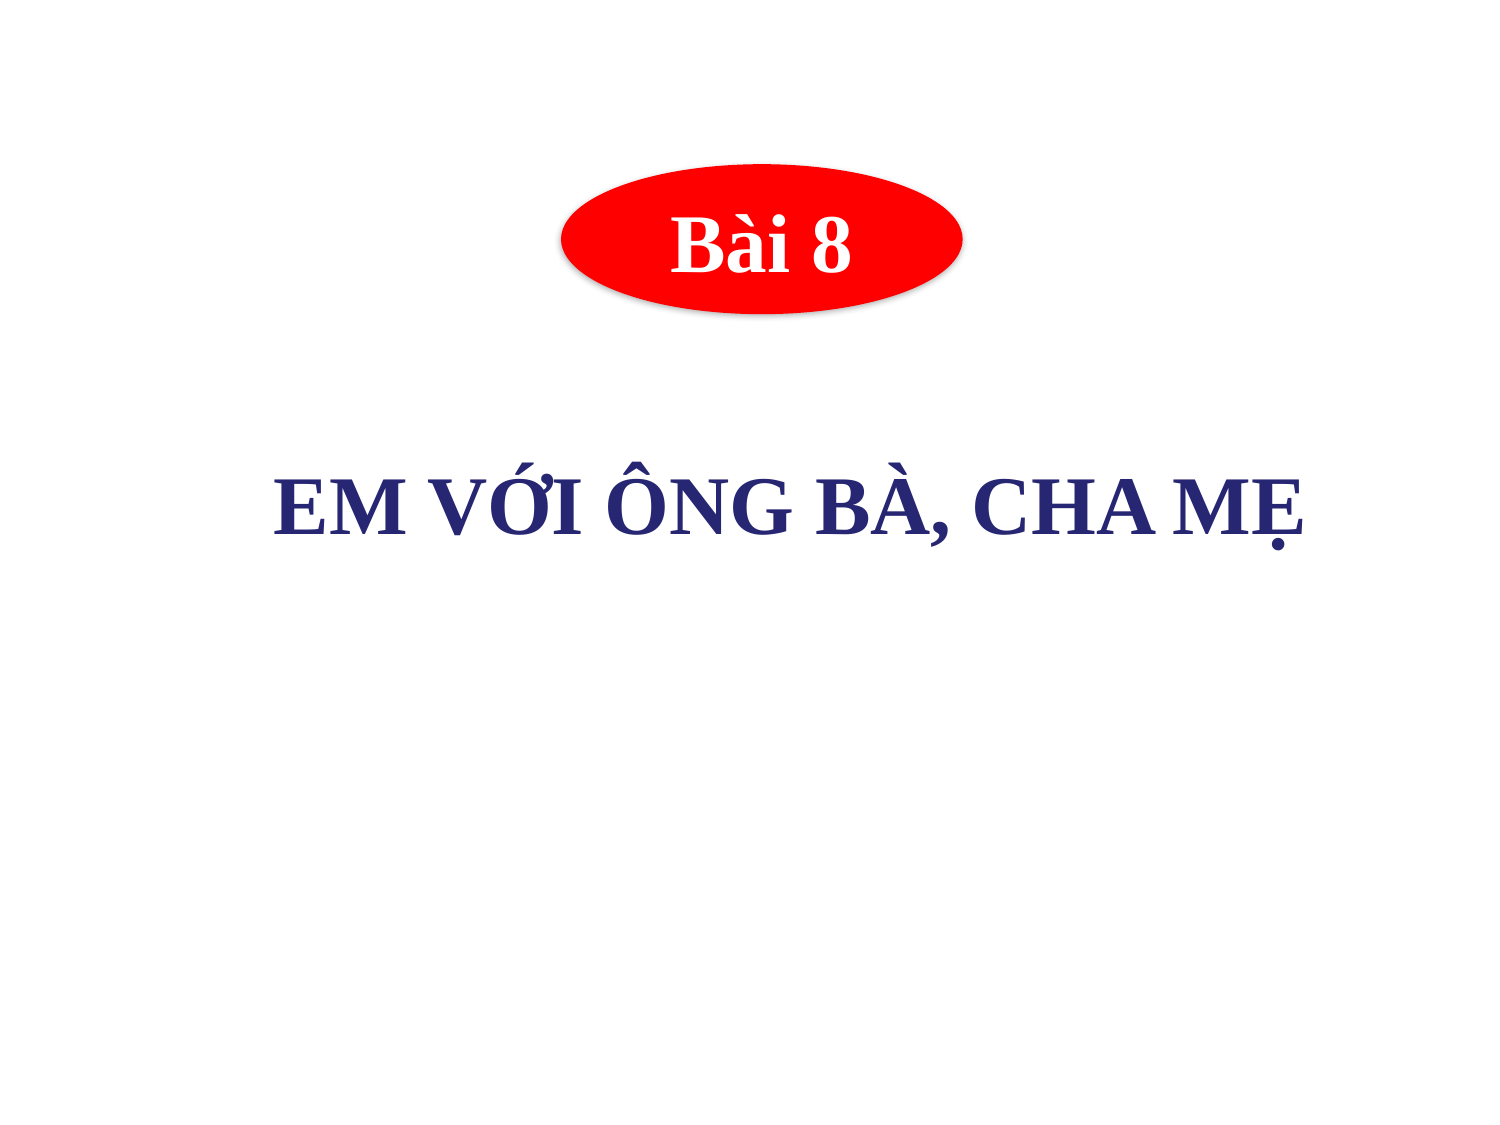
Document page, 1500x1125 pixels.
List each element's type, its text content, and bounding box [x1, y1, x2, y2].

text_box Bài 8 [561, 164, 963, 315]
list EM VỚI ÔNG BÀ, CHA MẸ [64, 444, 1461, 650]
